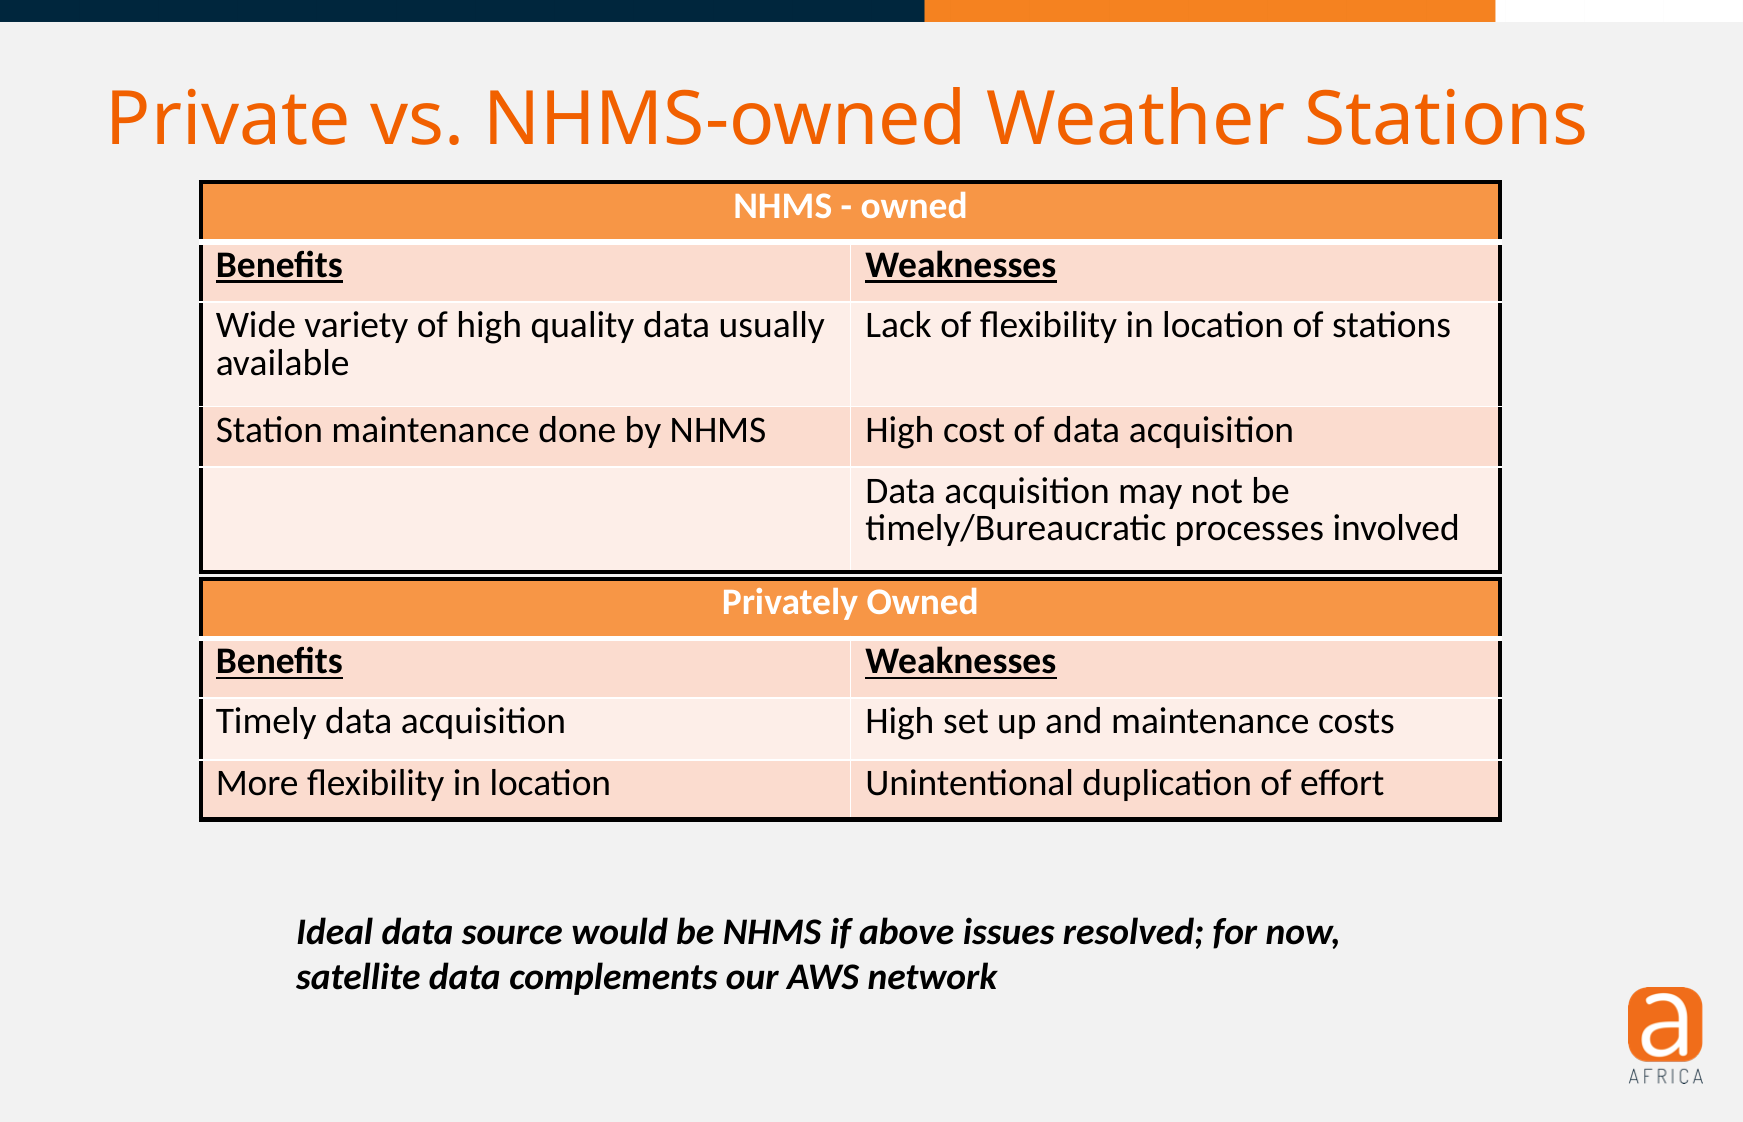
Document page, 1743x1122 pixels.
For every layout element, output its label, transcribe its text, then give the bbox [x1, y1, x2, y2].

table_header Privately Owned [203, 581, 1498, 636]
table_header NHMS - owned [203, 184, 1498, 239]
table_cell Timely data acquisition [203, 699, 850, 759]
table_cell Weaknesses [851, 641, 1498, 697]
table_cell Wide variety of high quality data usually available [203, 303, 850, 406]
table_cell Benefits [203, 245, 850, 301]
table_cell High set up and maintenance costs [851, 699, 1498, 759]
table_cell Data acquisition may not be timely/Bureaucratic processes involved [851, 468, 1498, 570]
picture [1628, 987, 1703, 1084]
table_cell More flexibility in location [203, 761, 850, 817]
text_box Ideal data source would be NHMS if above issues resolved; for now, satellite data complements our AWS network [281, 899, 1384, 1005]
picture [0, 0, 1743, 22]
table_cell Unintentional duplication of effort [851, 761, 1498, 817]
table_cell High cost of data acquisition [851, 407, 1498, 466]
table_cell Weaknesses [851, 245, 1498, 301]
table_cell Station maintenance done by NHMS [203, 407, 850, 466]
table_cell Benefits [203, 641, 850, 697]
list Private vs. NHMS-owned Weather Stations [91, 62, 1688, 183]
table_cell [203, 468, 850, 570]
table_cell Lack of flexibility in location of stations [851, 303, 1498, 406]
